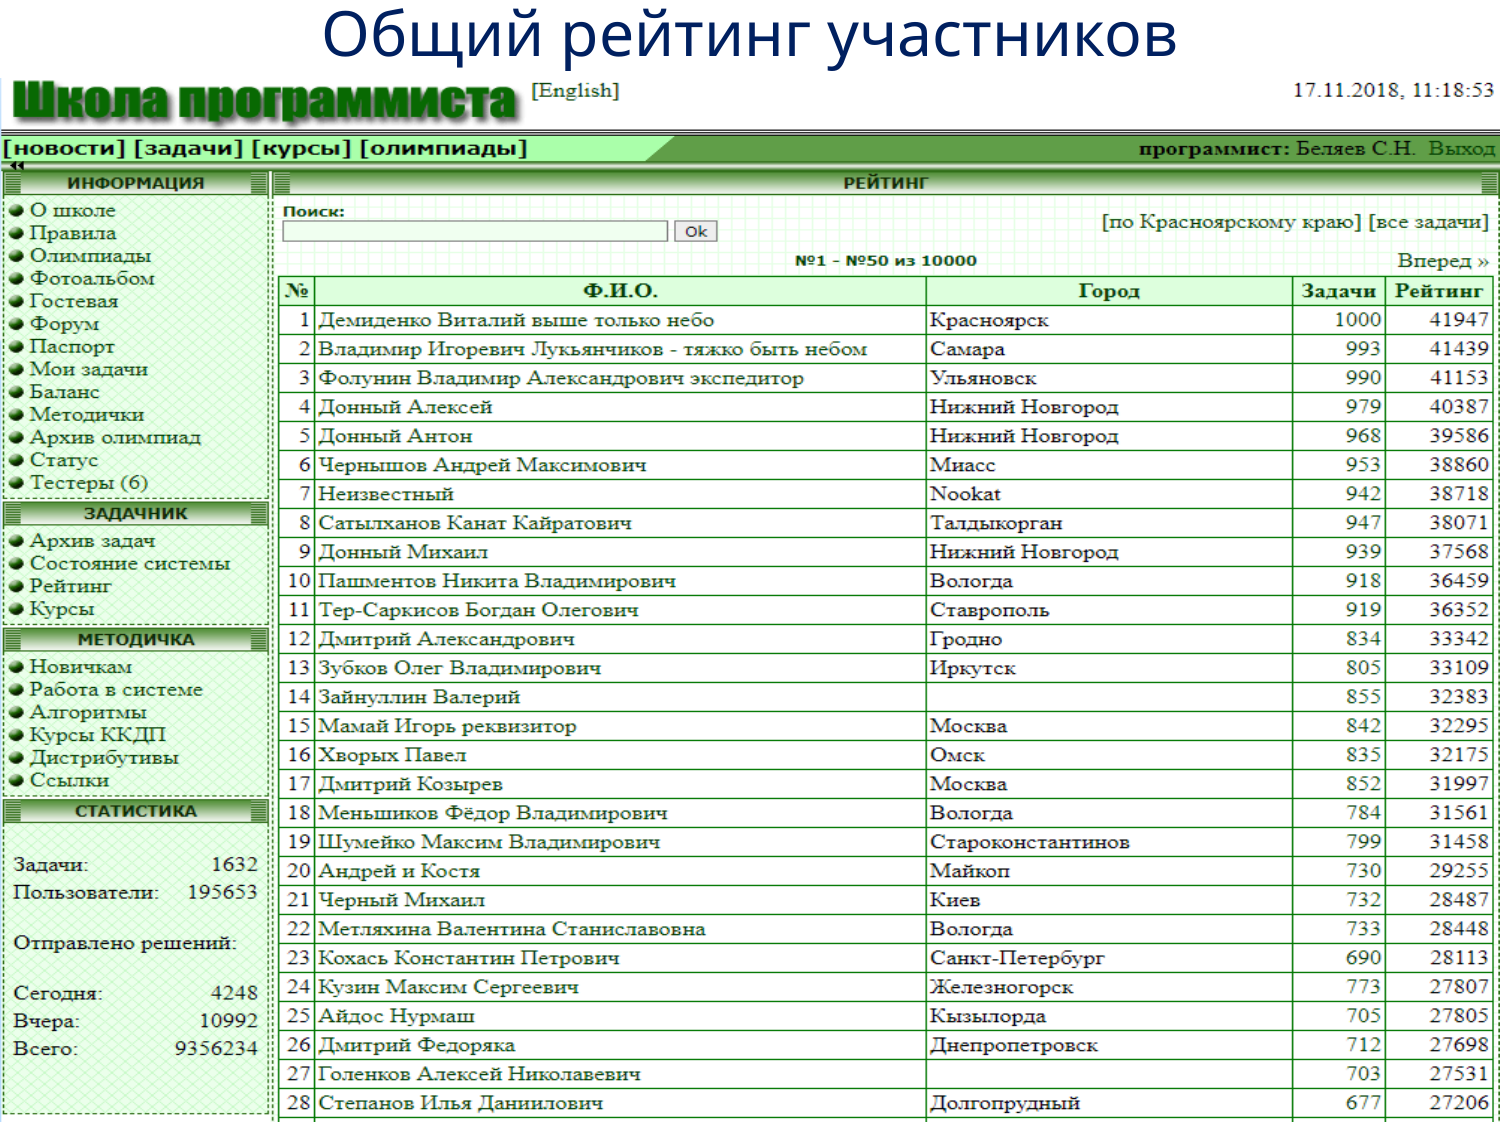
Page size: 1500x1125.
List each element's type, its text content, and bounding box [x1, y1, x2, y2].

picture [0, 77, 1500, 1122]
title Общий рейтинг участников [75, 7, 1425, 55]
